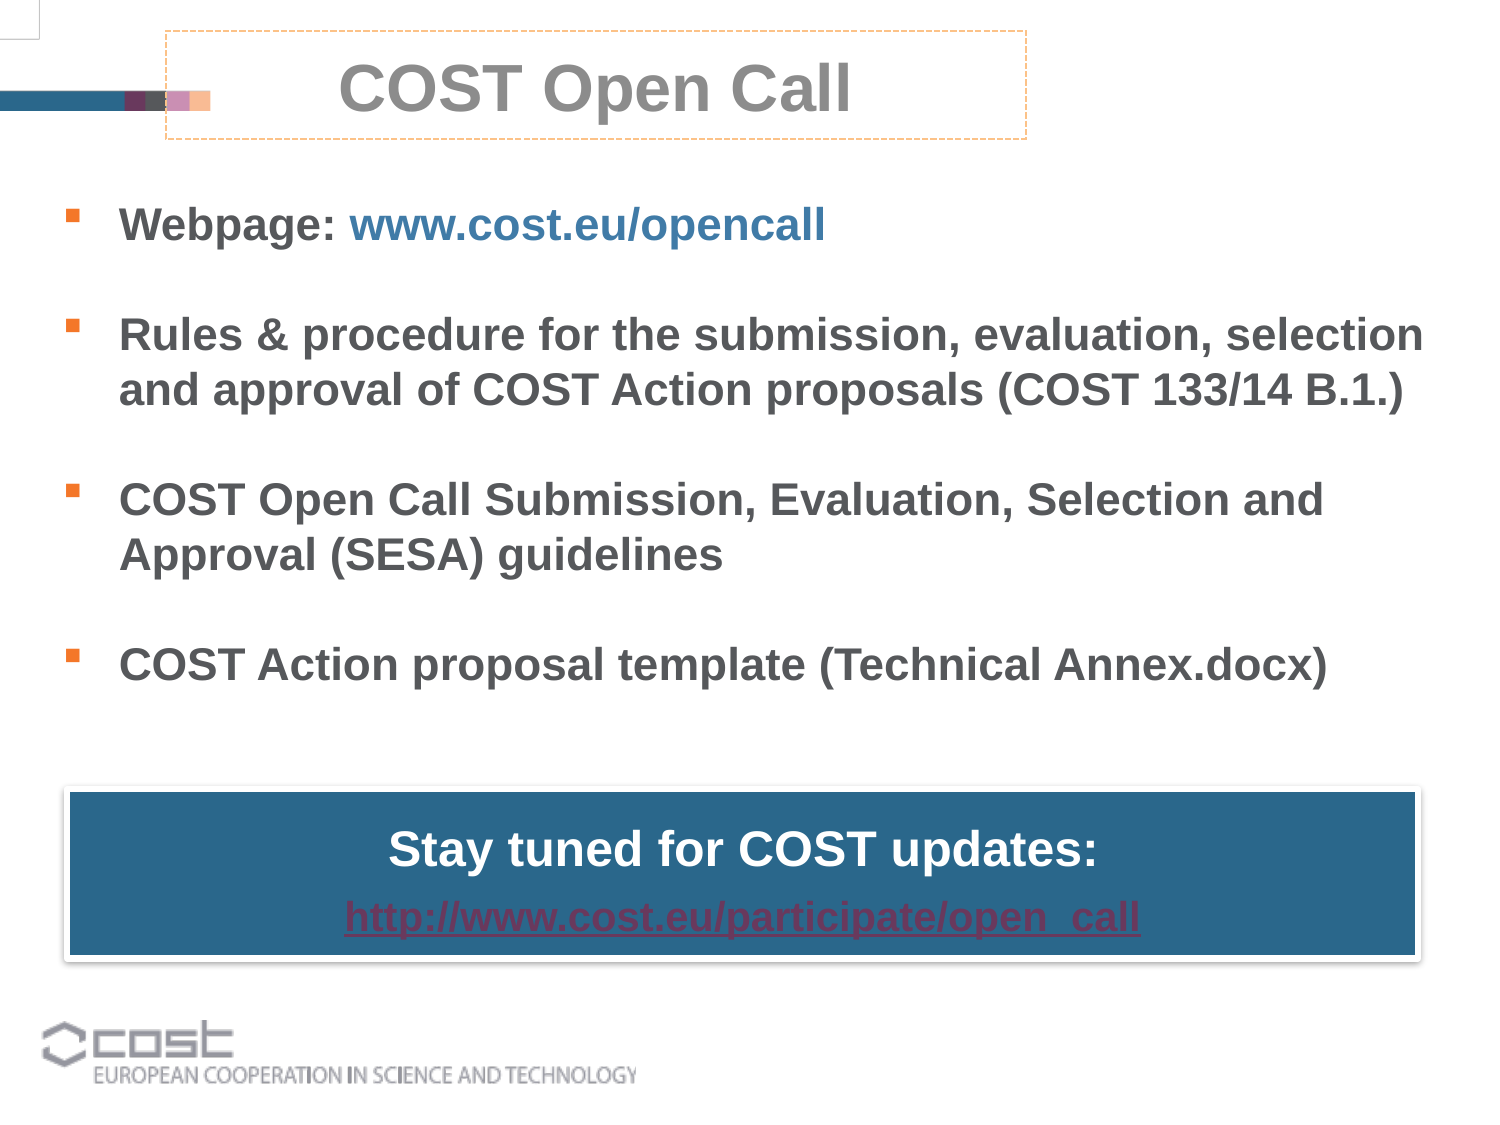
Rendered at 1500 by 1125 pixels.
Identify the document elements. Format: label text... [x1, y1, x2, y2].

list COST Open Call [165, 30, 1026, 140]
text_box Stay tuned for COST updates: http://www.cost.eu/participate/open_call [64, 786, 1421, 962]
list Webpage: www.cost.eu/opencall Rules & procedure for the submission, evaluation, selection and approval of COST Action proposals (COST 133/14 B.1.) COST Open Call Submission, Evaluation, Selection and Approval (SESA) guidelines COST Action proposal template (Technical Annex.docx) [47, 167, 1500, 930]
